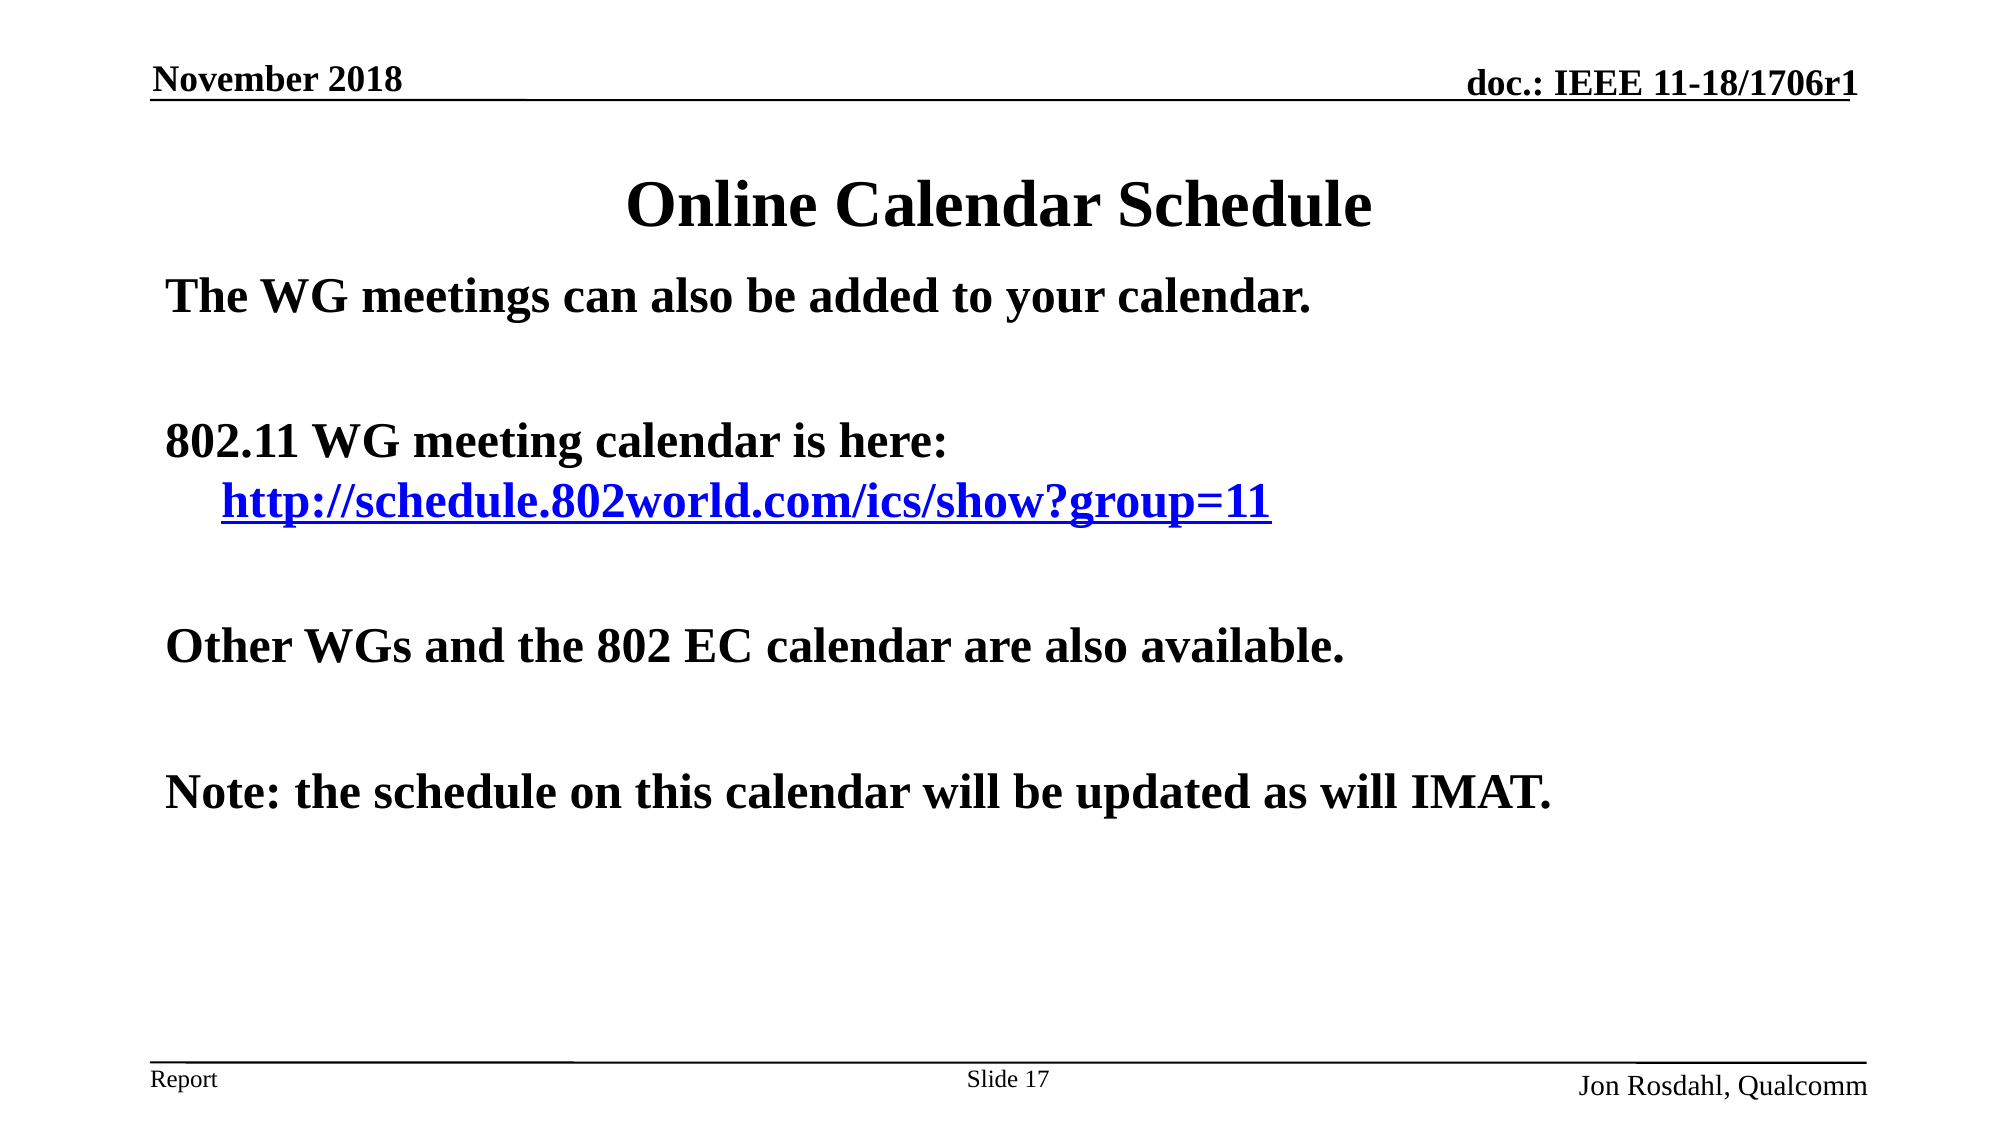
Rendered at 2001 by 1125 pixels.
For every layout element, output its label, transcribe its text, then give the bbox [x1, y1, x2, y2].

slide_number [152, 54, 563, 100]
slide_number Slide 17 [950, 1061, 1067, 1123]
footer Jon Rosdahl, Qualcomm [1531, 1066, 1869, 1108]
title Online Calendar Schedule [149, 112, 1850, 255]
list The WG meetings can also be added to your calendar. 802.11 WG meeting calendar is here: http://schedule.802world.com/ics/show?group=11 Other WGs and the 802 EC calendar are also available. Note: the schedule on this calendar will be updated as will IMAT. [149, 255, 1850, 1036]
